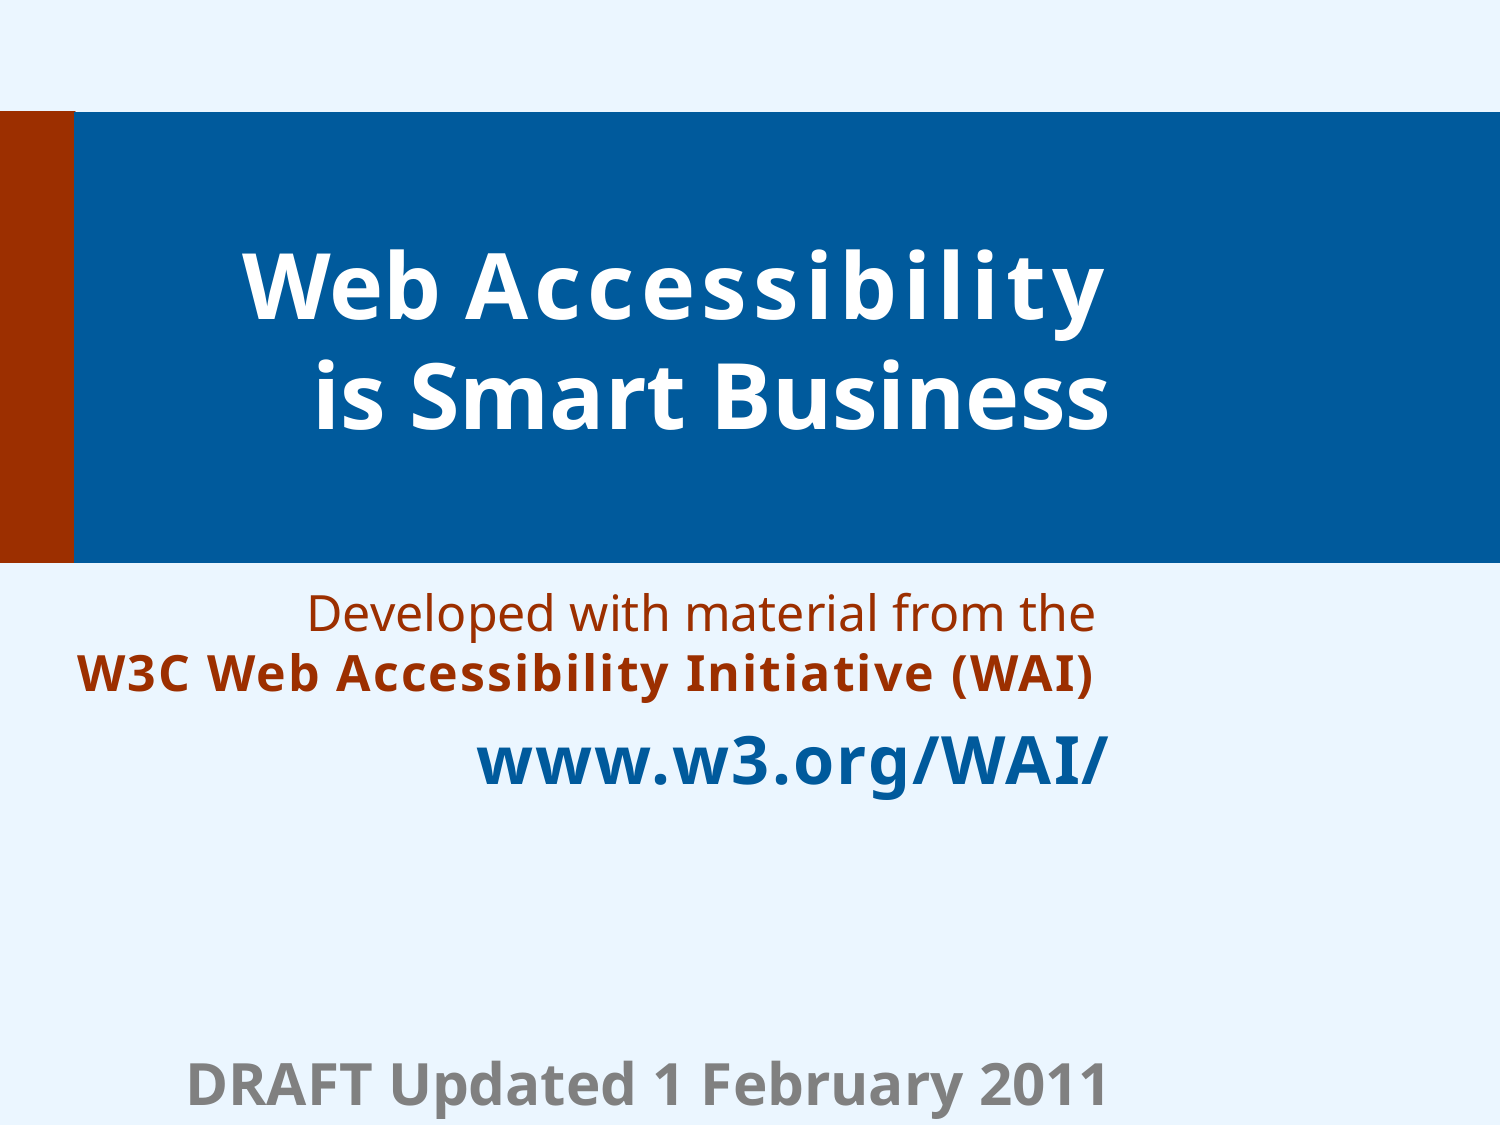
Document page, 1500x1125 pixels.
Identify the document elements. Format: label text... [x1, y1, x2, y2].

subtitle DRAFT Updated 1 February 2011 [0, 1014, 1128, 1125]
text_box Developed with material from the W3C Web Accessibility Initiative (WAI) [0, 562, 1125, 713]
text_box www.w3.org/WAI/ [378, 682, 1125, 833]
title Web Accessibility is Smart Business [74, 112, 1500, 563]
